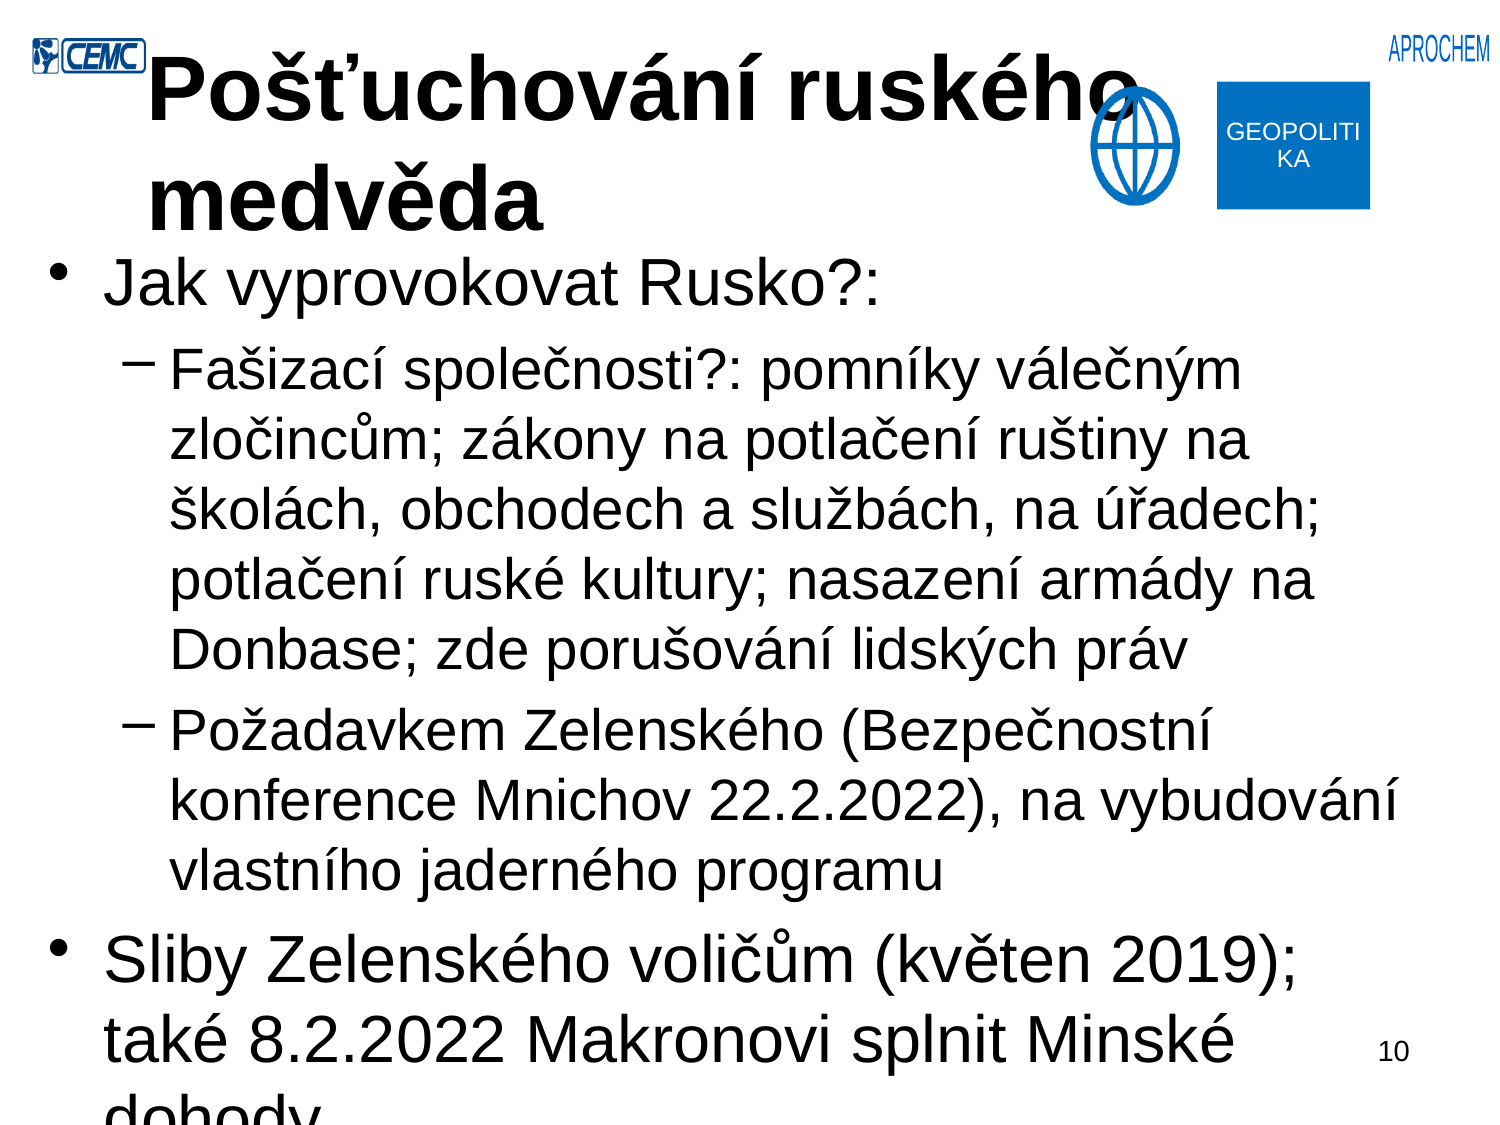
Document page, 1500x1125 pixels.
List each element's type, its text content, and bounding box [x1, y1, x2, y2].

text_box APROCHEM [1477, 34, 1489, 62]
text_box GEOPOLITIKA [1217, 81, 1371, 210]
title Pošťuchování ruského medvěda [29, 45, 1471, 233]
picture [32, 38, 146, 74]
list Jak vyprovokovat Rusko?: Fašizací společnosti?: pomníky válečným zločincům; zákony na potlačení ruštiny na školách, obchodech a službách, na úřadech; potlačení ruské kultury; nasazení armády na Donbase; zde porušování lidských práv Požadavkem Zelenského (Bezpečnostní konference Mnichov 22.2.2022), na vybudování vlastního jaderného programu Sliby Zelenského voličům (květen 2019); také 8.2.2022 Makronovi splnit Minské dohody [32, 231, 1459, 1083]
picture [1078, 70, 1191, 221]
slide_number 10 [1074, 1024, 1425, 1103]
